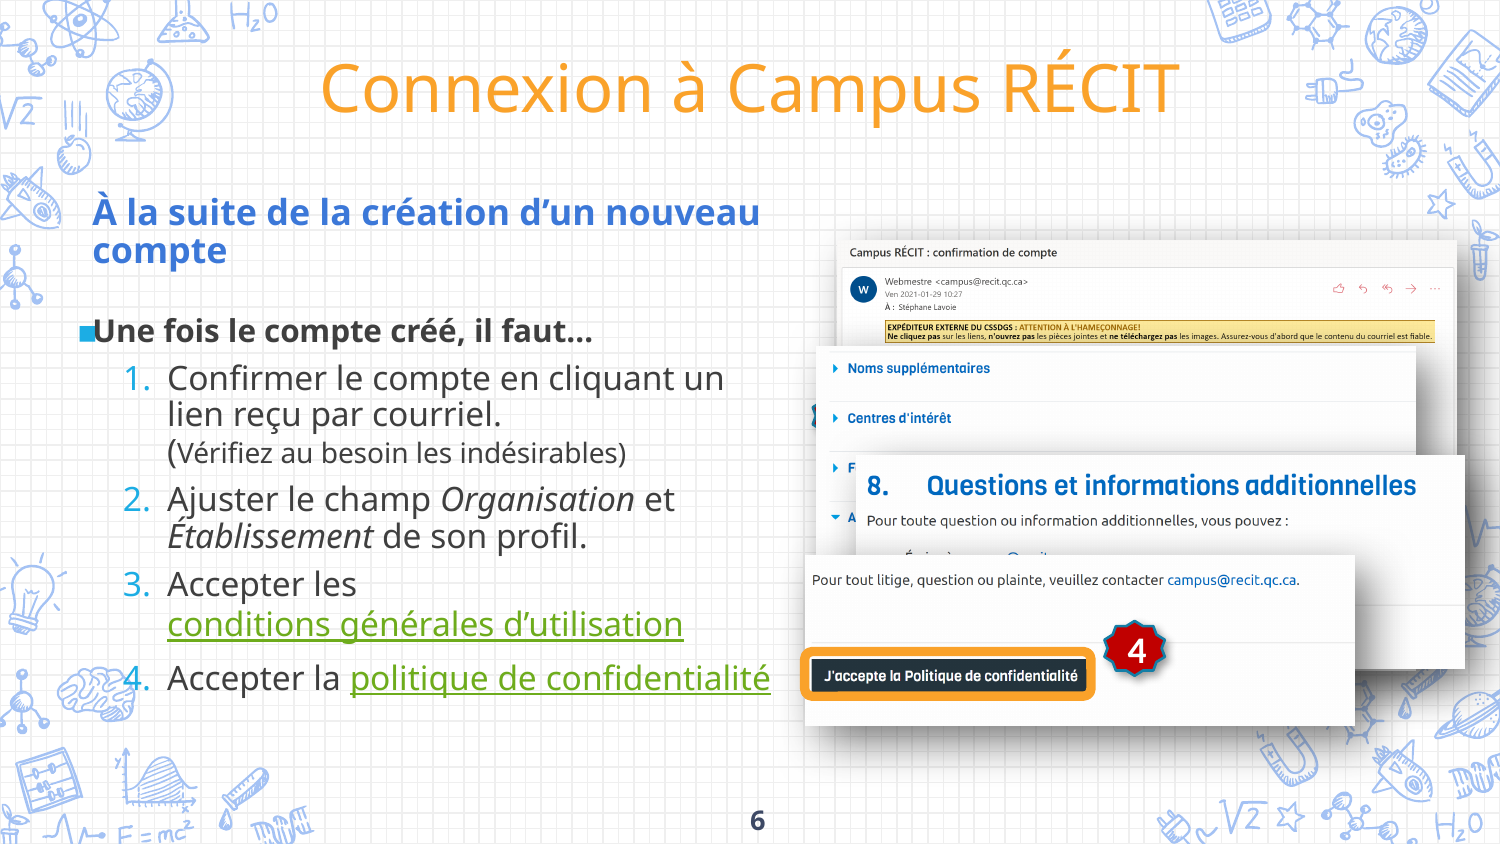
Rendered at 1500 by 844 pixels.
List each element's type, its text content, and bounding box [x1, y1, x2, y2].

text_box À la suite de la création d’un nouveau compte Une fois le compte créé, il faut… Confirmer le compte en cliquant un lien reçu par courriel. (Vérifiez au besoin les indésirables) Ajuster le champ Organisation et Établissement de son profil. Accepter les conditions générales d’utilisation Accepter la politique de confidentialité [76, 186, 781, 734]
slide_number 6 [690, 788, 781, 836]
picture [805, 239, 1466, 726]
title Connexion à Campus RÉCIT [304, 27, 1208, 141]
